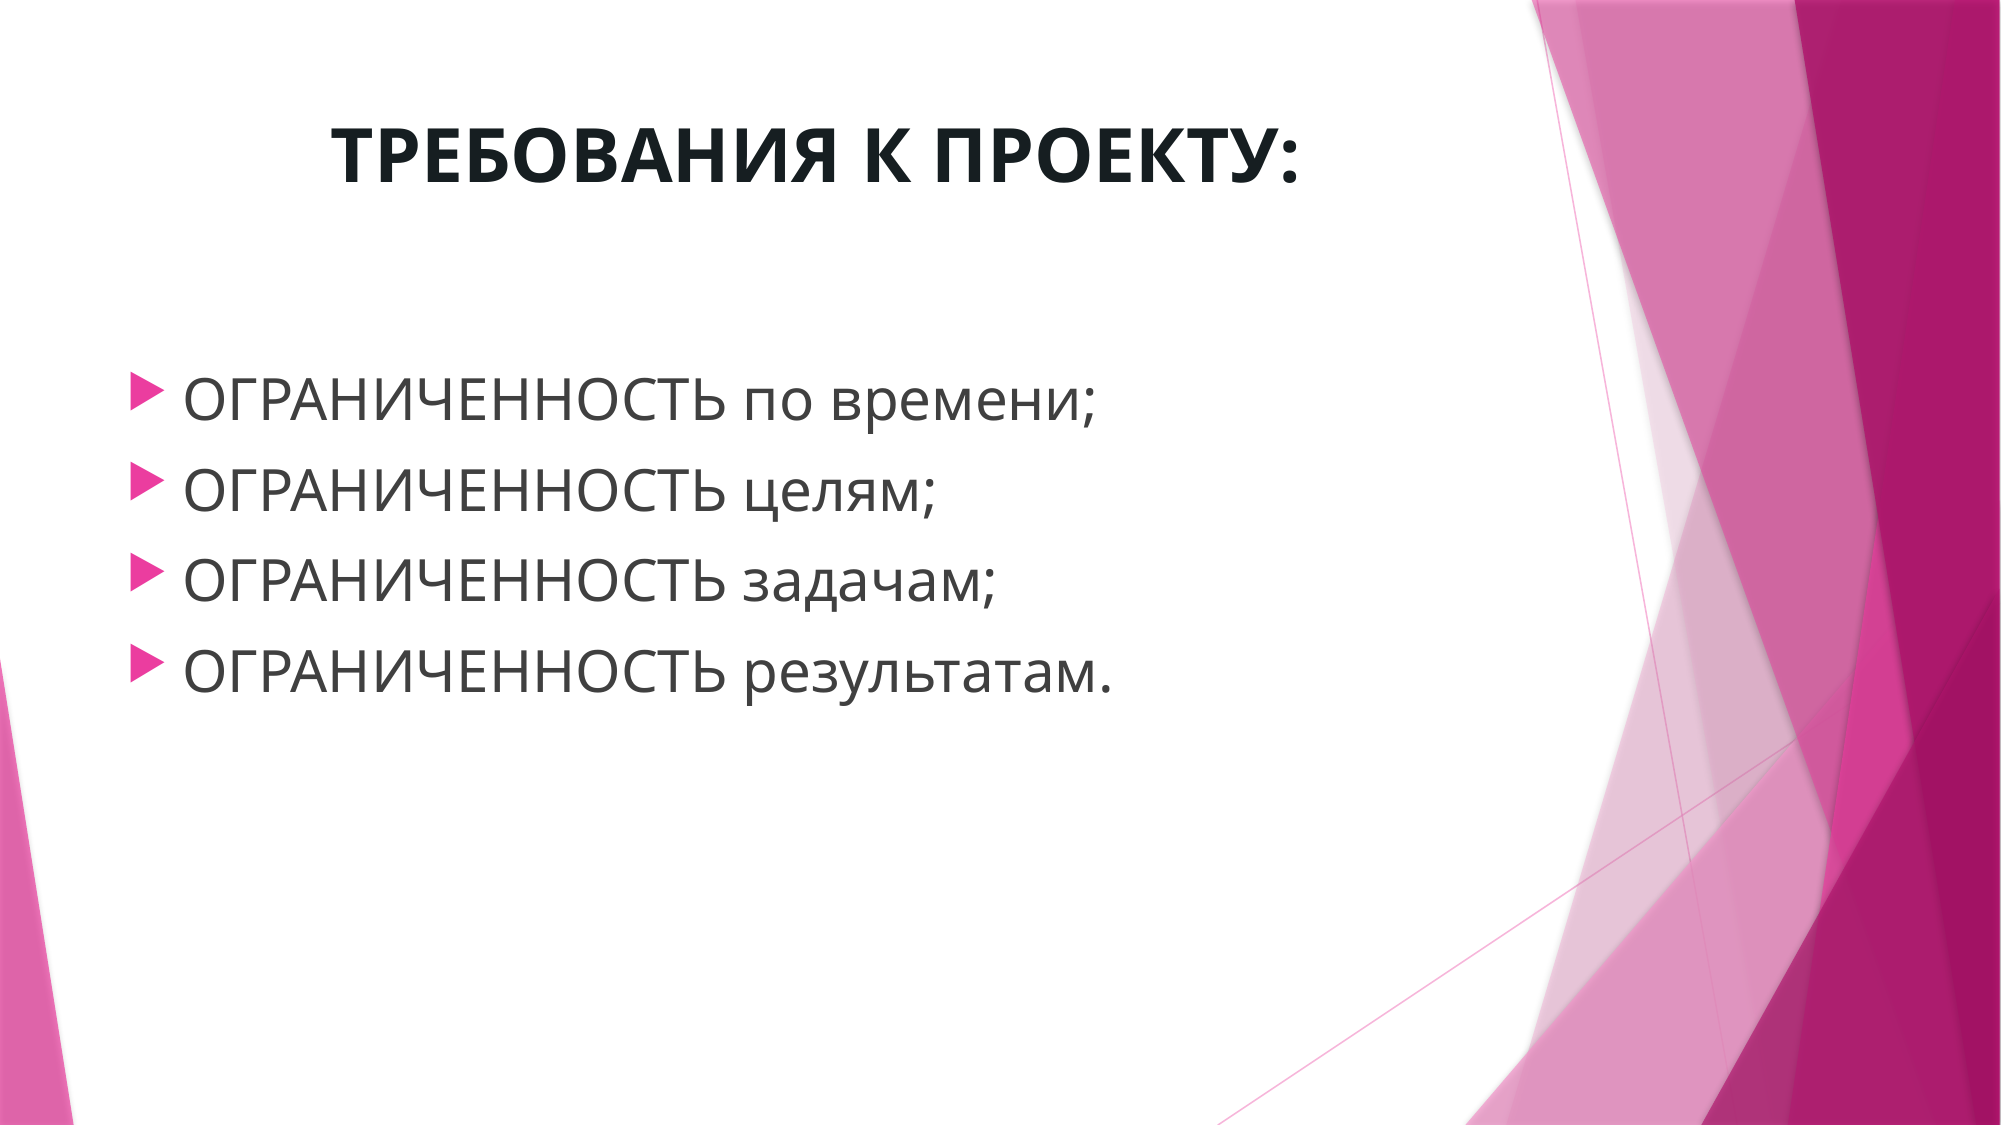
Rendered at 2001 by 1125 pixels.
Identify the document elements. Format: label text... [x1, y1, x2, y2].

list ОГРАНИЧЕННОСТЬ по времени; ОГРАНИЧЕННОСТЬ целям; ОГРАНИЧЕННОСТЬ задачам; ОГРАНИЧЕННОСТЬ результатам. [111, 354, 1522, 992]
title ТРЕБОВАНИЯ К ПРОЕКТУ: [111, 99, 1522, 317]
